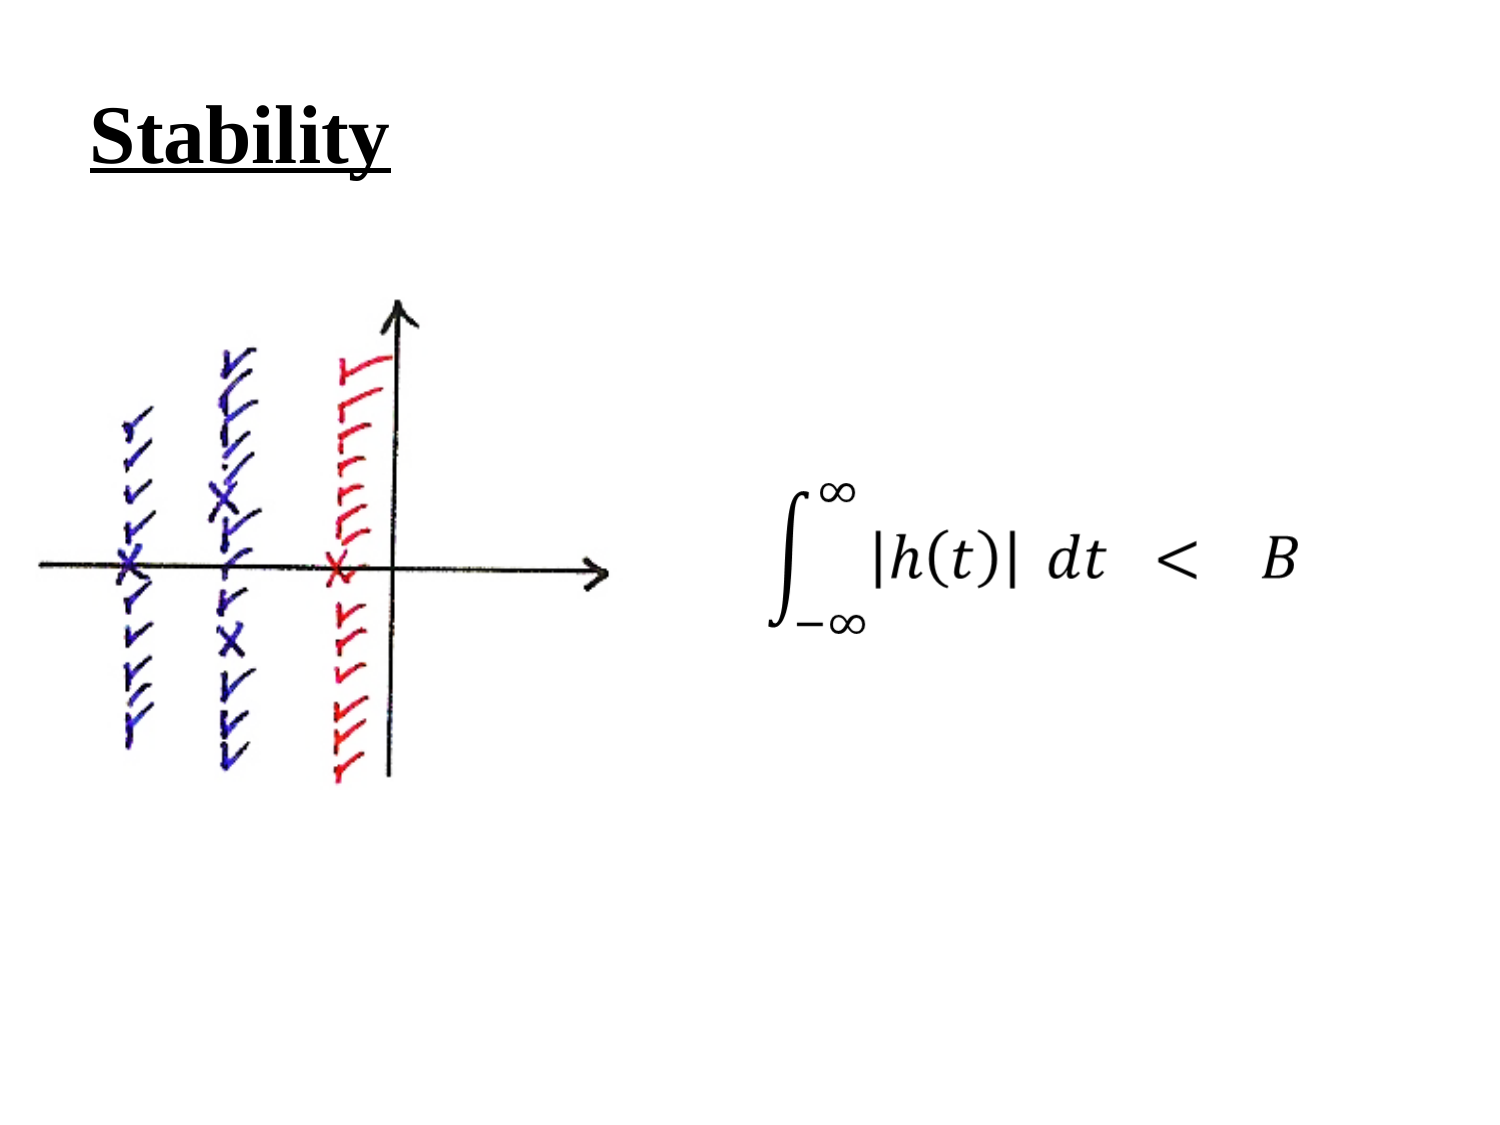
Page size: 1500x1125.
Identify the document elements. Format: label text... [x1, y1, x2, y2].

text_box Stability [0, 22, 1500, 188]
picture [35, 290, 625, 790]
text_box [750, 468, 1353, 647]
